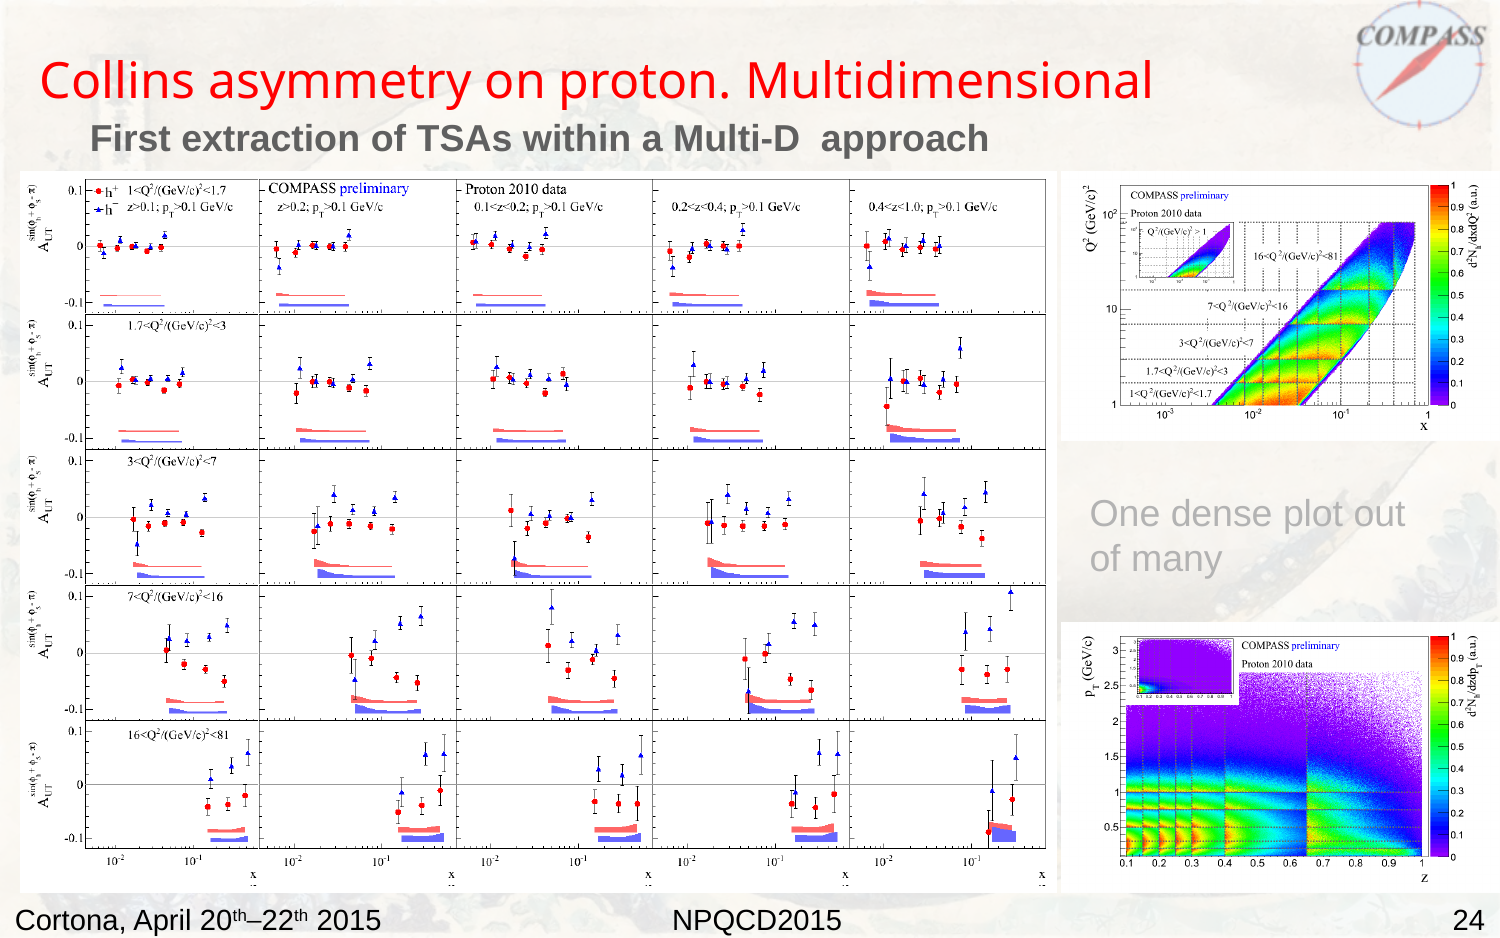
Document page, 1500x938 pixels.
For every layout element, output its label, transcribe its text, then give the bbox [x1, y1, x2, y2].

picture [20, 170, 1057, 893]
title Collins asymmetry on proton. Multidimensional [24, 0, 1500, 157]
picture [1061, 622, 1500, 893]
picture [1061, 170, 1500, 442]
picture [1349, 0, 1488, 133]
text_box One dense plot out of many [1074, 481, 1450, 586]
